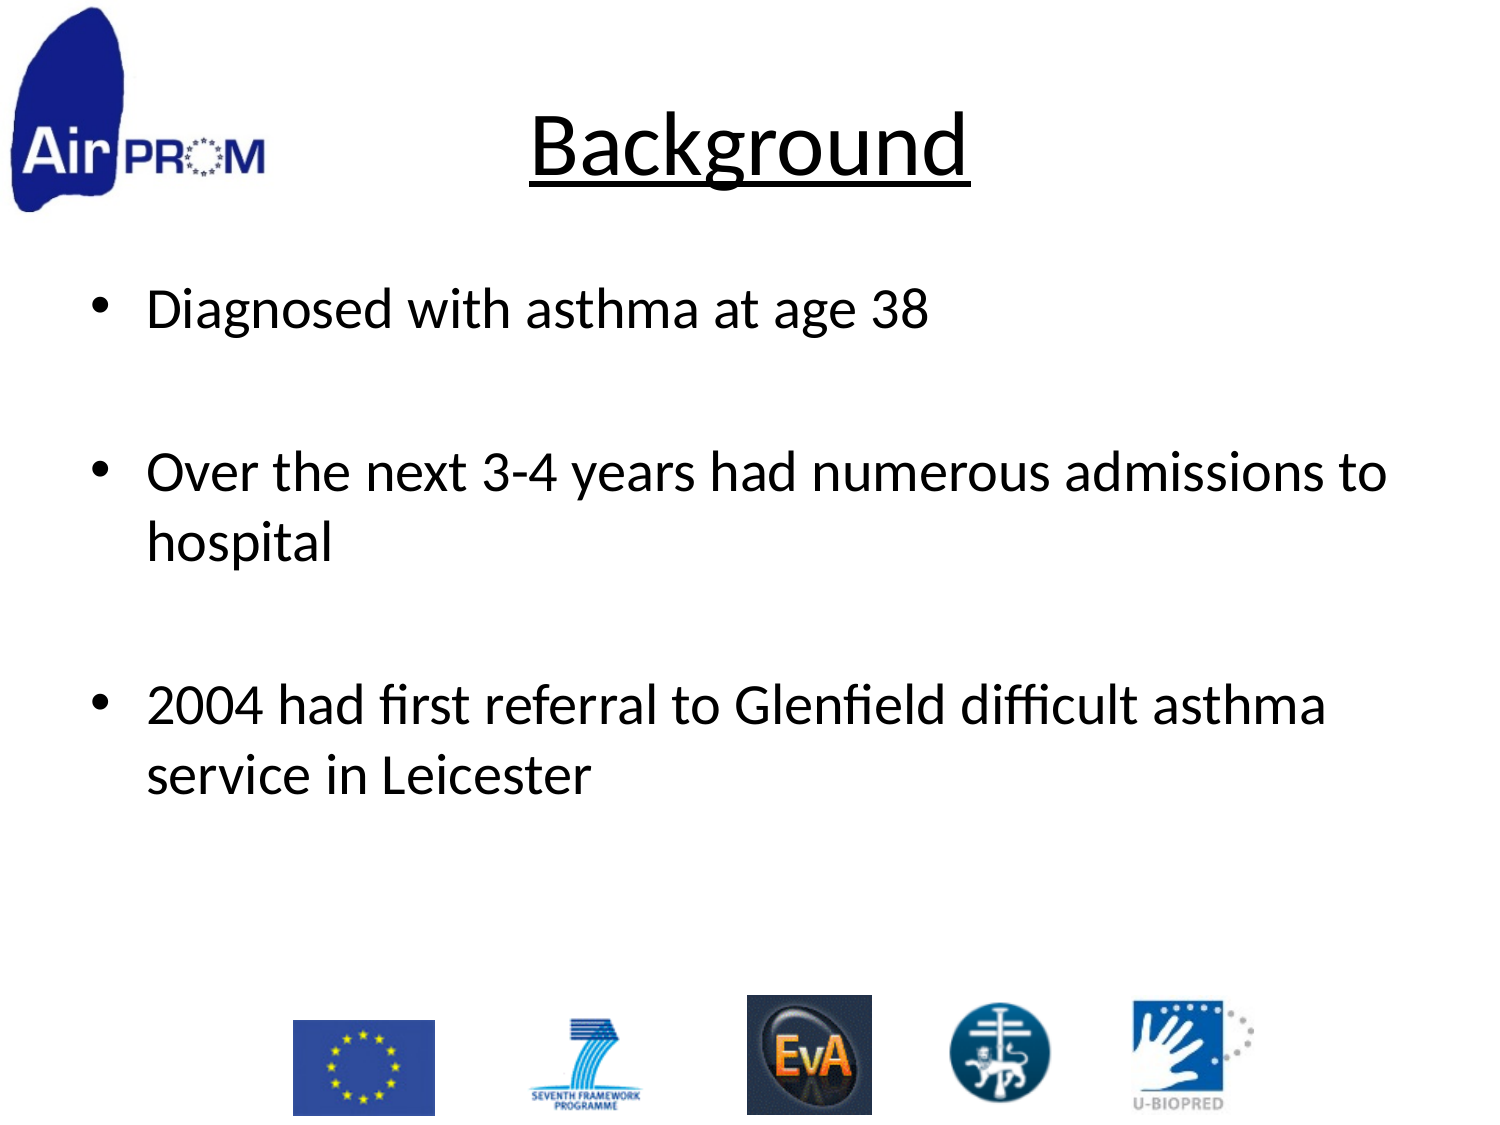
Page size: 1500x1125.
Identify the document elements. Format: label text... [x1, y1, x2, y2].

picture [0, 0, 283, 239]
title Background [287, 45, 1425, 233]
text_box Diagnosed with asthma at age 38 Over the next 3-4 years had numerous admissions to hospital 2004 had first referral to Glenfield difficult asthma service in Leicester [74, 262, 1425, 1005]
picture [240, 991, 1255, 1117]
